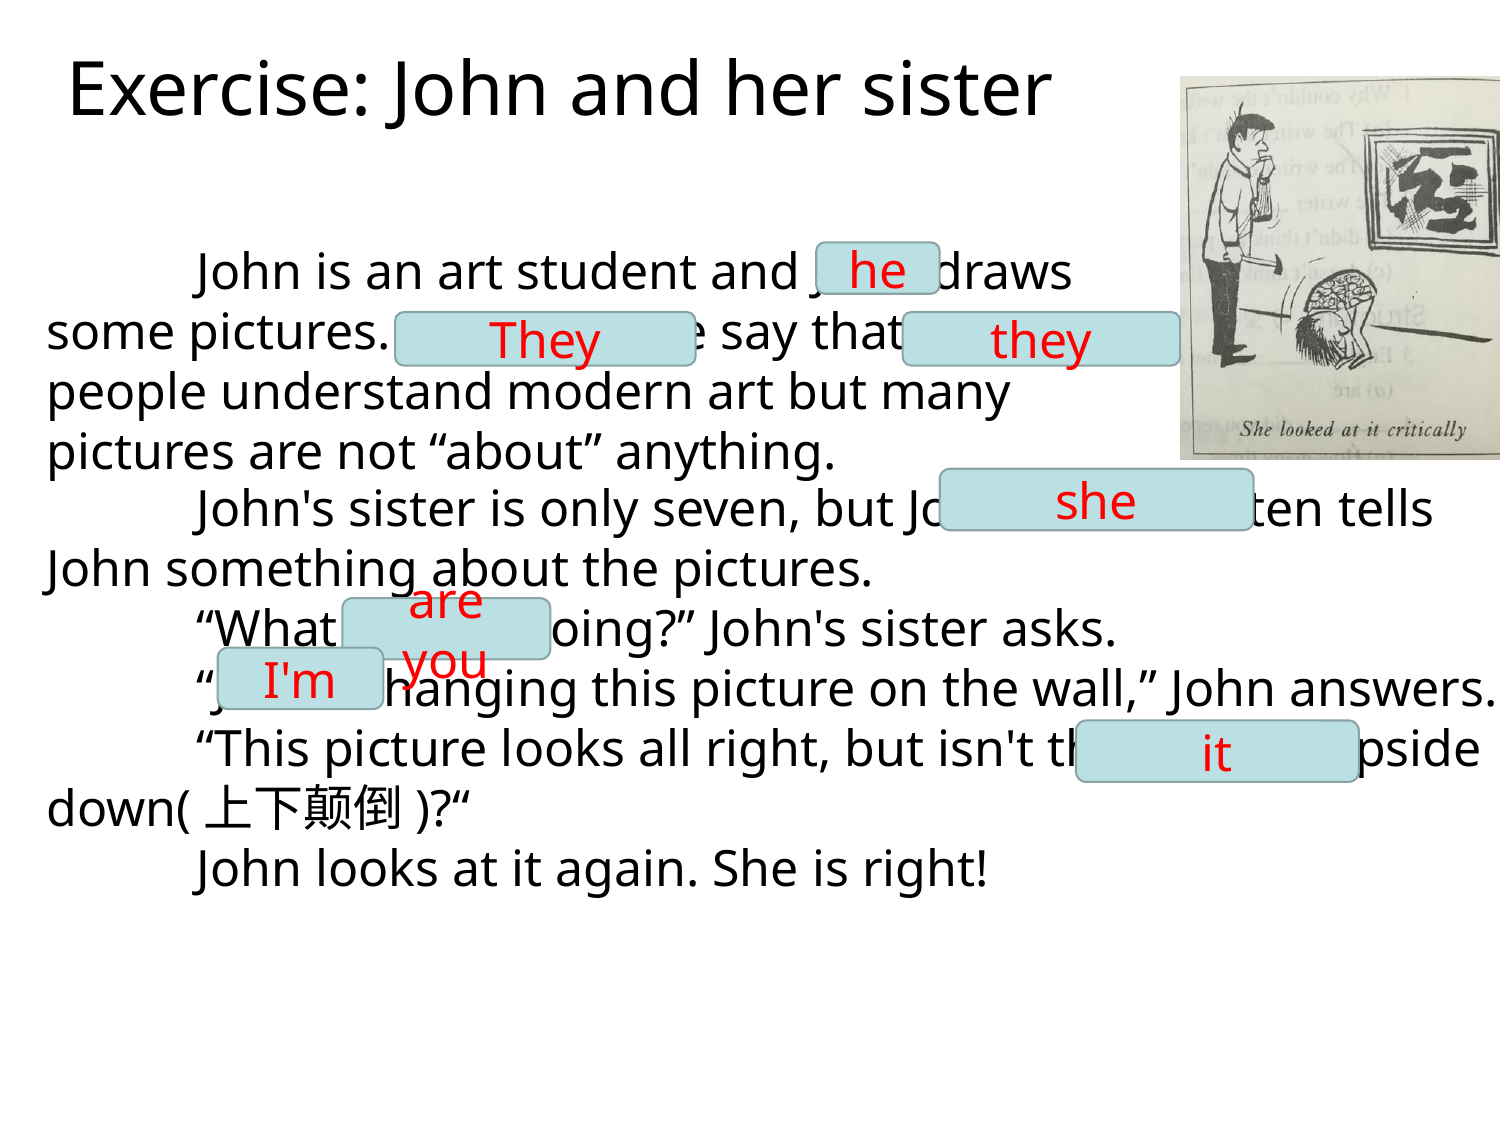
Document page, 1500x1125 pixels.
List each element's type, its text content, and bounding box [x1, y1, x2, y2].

picture [1180, 76, 1500, 460]
text_box he [816, 242, 940, 294]
text_box John's sister is only seven, but John's sister often tells John something about the pictures. “What is John doing?” John's sister asks. “John is hanging this picture on the wall,” John answers. “This picture looks all right, but isn't this picture upside down(上下颠倒)?“ John looks at it again. She is right! [31, 468, 1500, 904]
text_box she [939, 468, 1254, 531]
text_box John is an art student and John draws some pictures. Many people say that many people understand modern art but many pictures are not “about” anything. [31, 232, 1211, 468]
text_box are you [342, 598, 551, 660]
text_box Exercise: John and her sister [51, 33, 1398, 138]
text_box They [395, 311, 696, 366]
text_box I'm [217, 647, 384, 710]
text_box they [902, 311, 1180, 366]
text_box it [1075, 720, 1359, 782]
